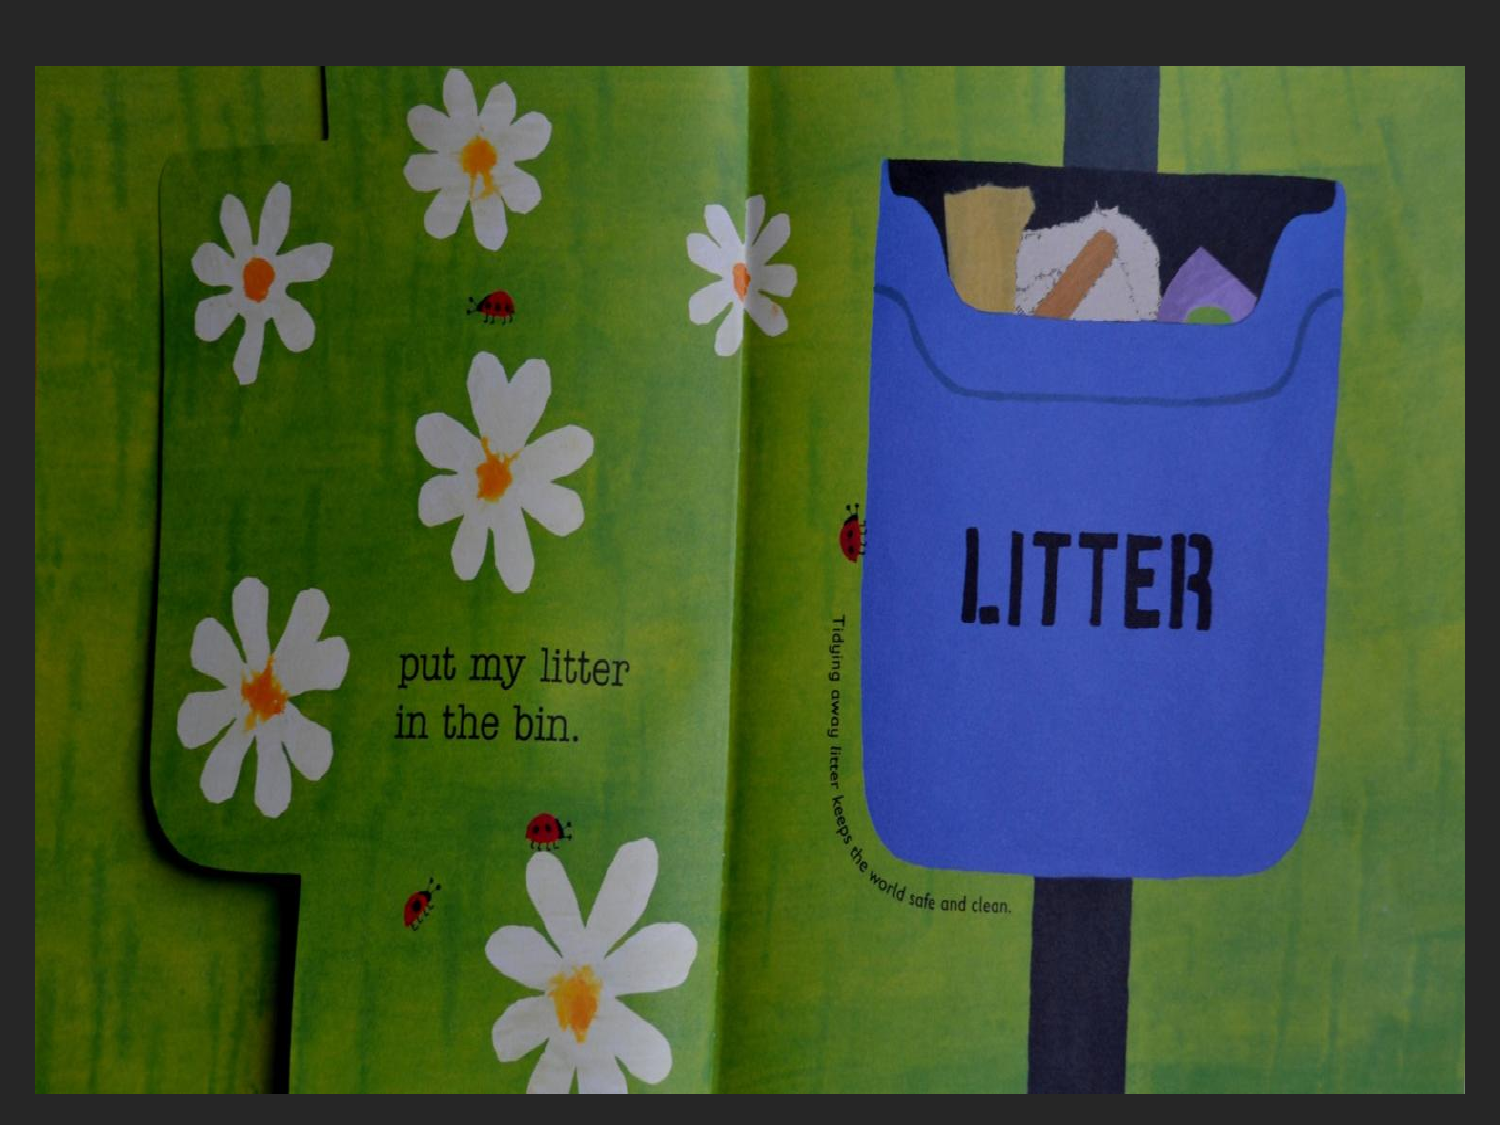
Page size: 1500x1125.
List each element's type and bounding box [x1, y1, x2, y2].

picture [35, 66, 1465, 1095]
